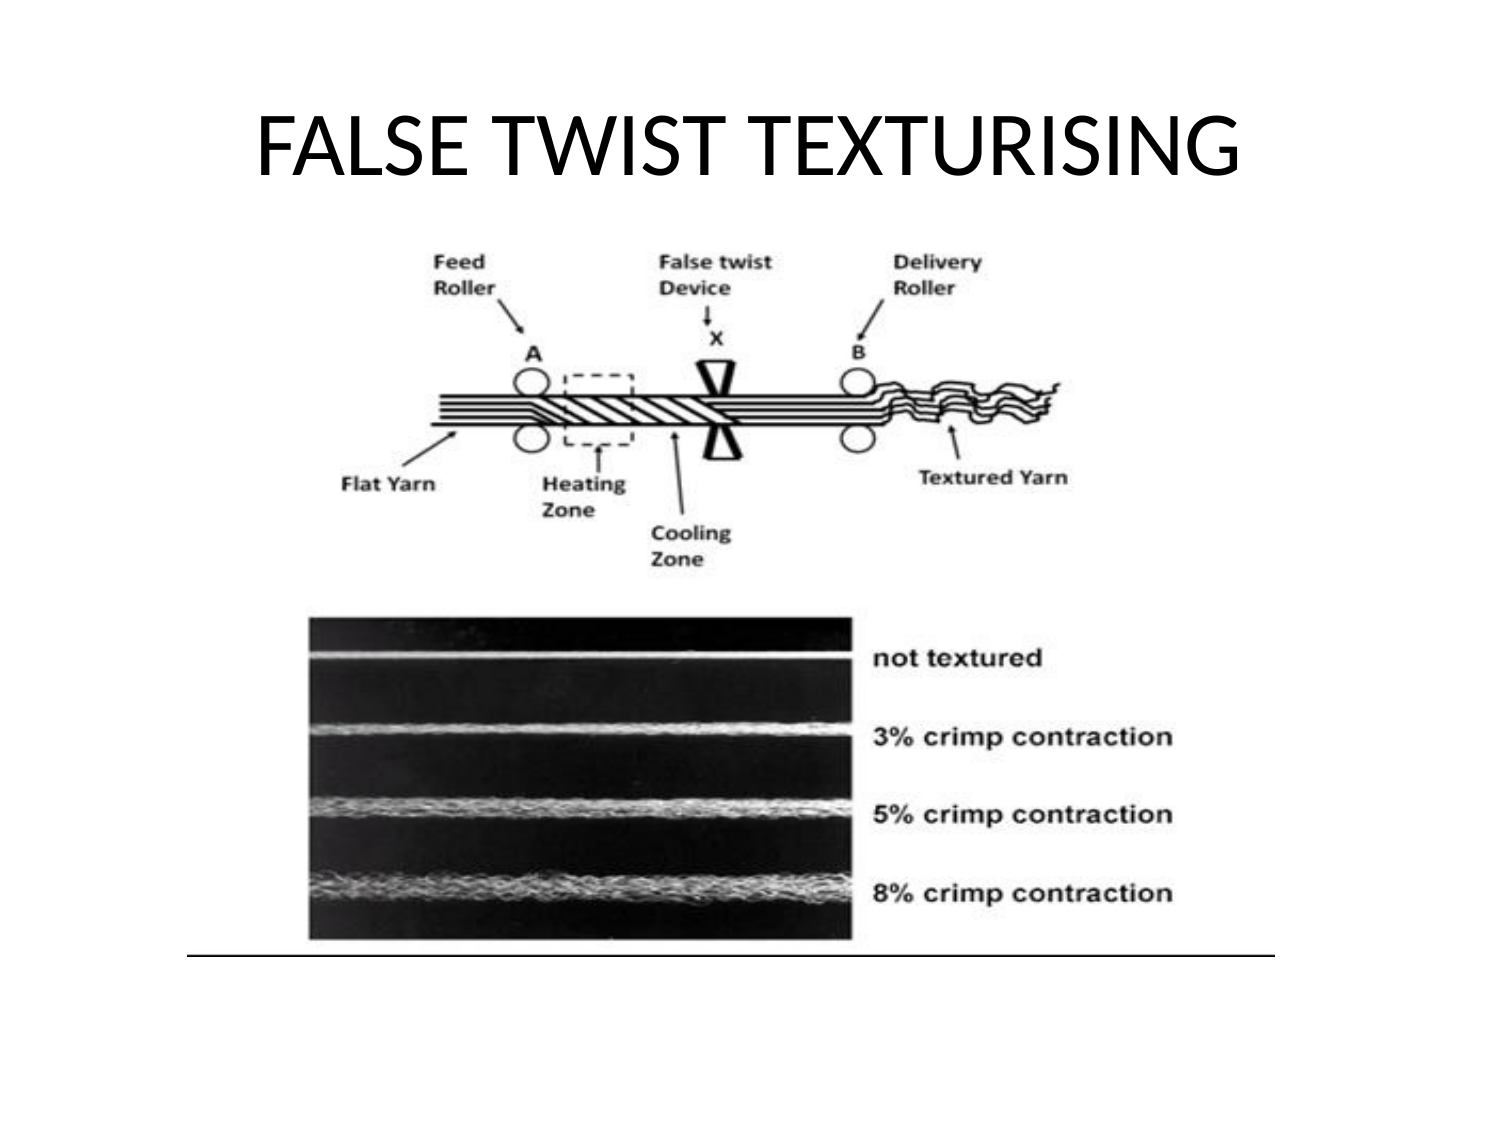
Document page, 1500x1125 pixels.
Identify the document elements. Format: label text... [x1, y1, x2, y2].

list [187, 224, 1276, 957]
title FALSE TWIST TEXTURISING [75, 45, 1425, 233]
